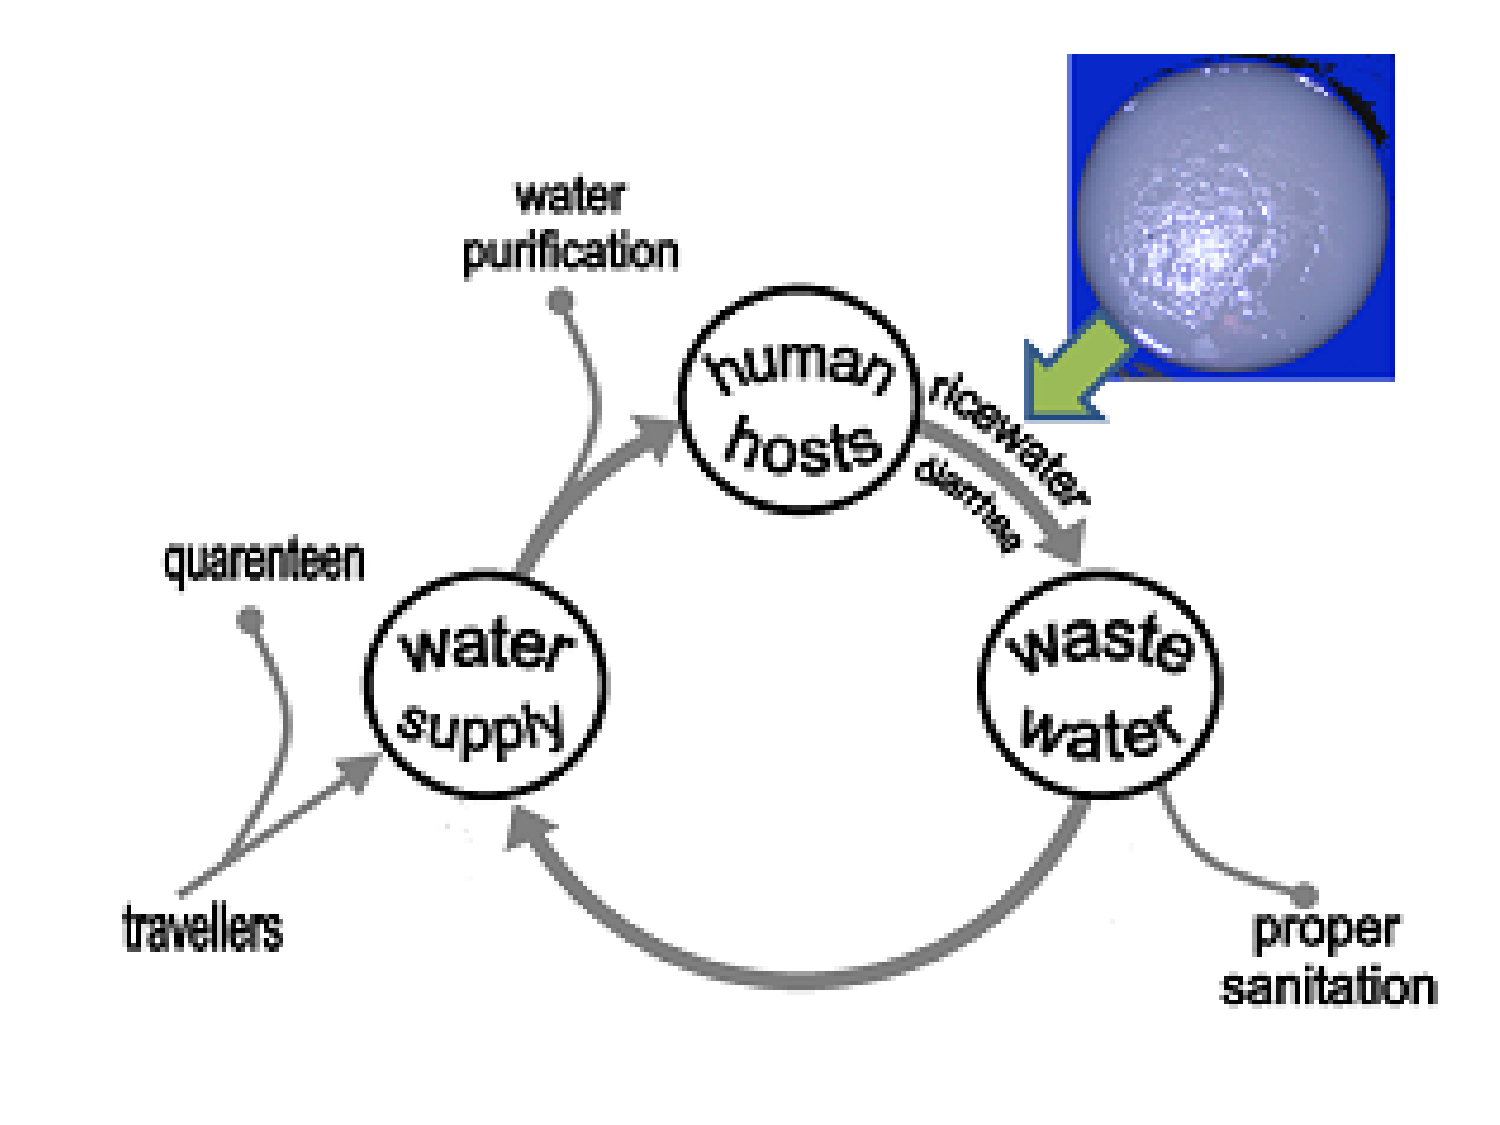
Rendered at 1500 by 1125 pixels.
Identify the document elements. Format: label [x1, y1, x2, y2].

picture [69, 54, 1495, 1024]
